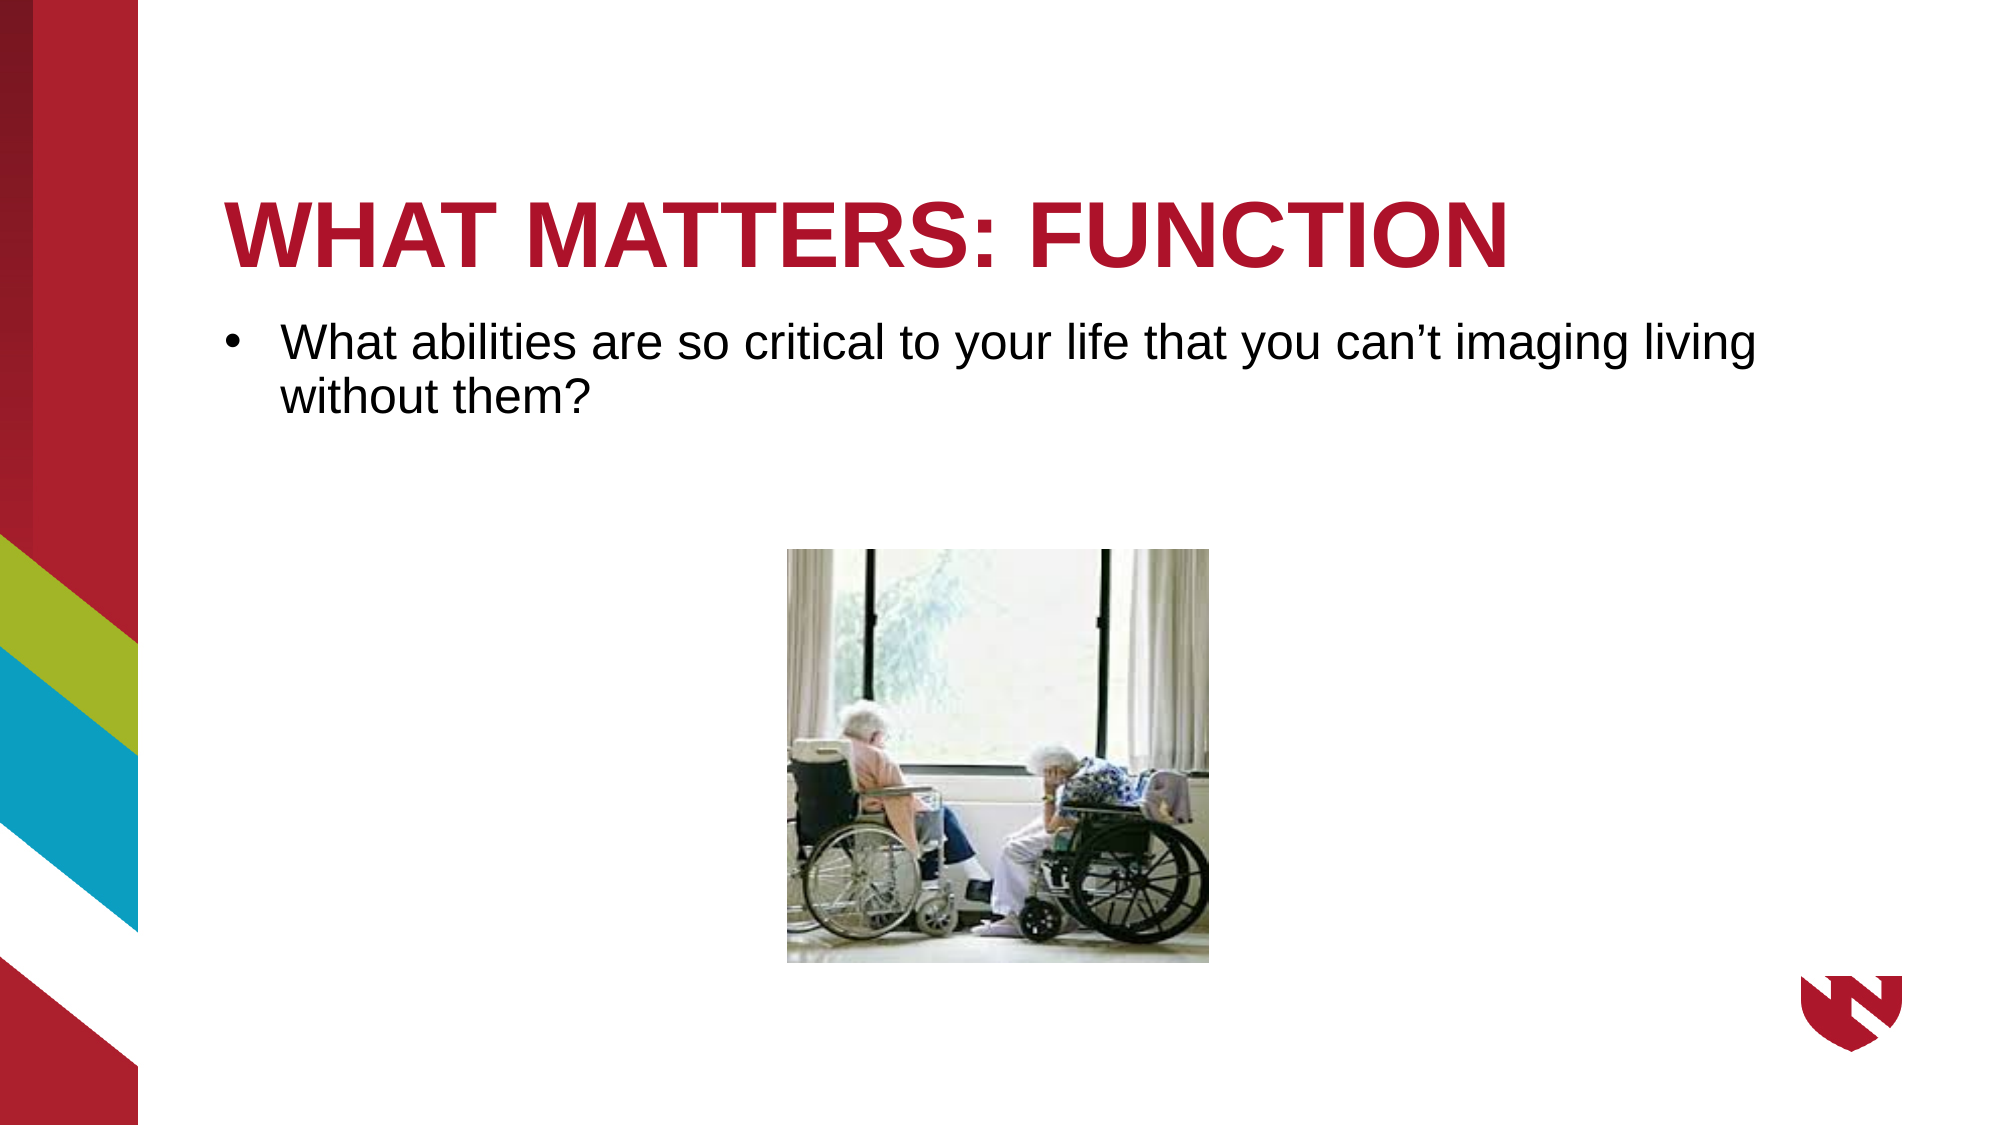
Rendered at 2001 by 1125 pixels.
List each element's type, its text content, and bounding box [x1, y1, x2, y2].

title WHAT MATTERS: FUNCTION [209, 64, 1873, 288]
picture [0, 0, 2000, 1125]
list What abilities are so critical to your life that you can’t imaging living without them? [209, 308, 1802, 957]
